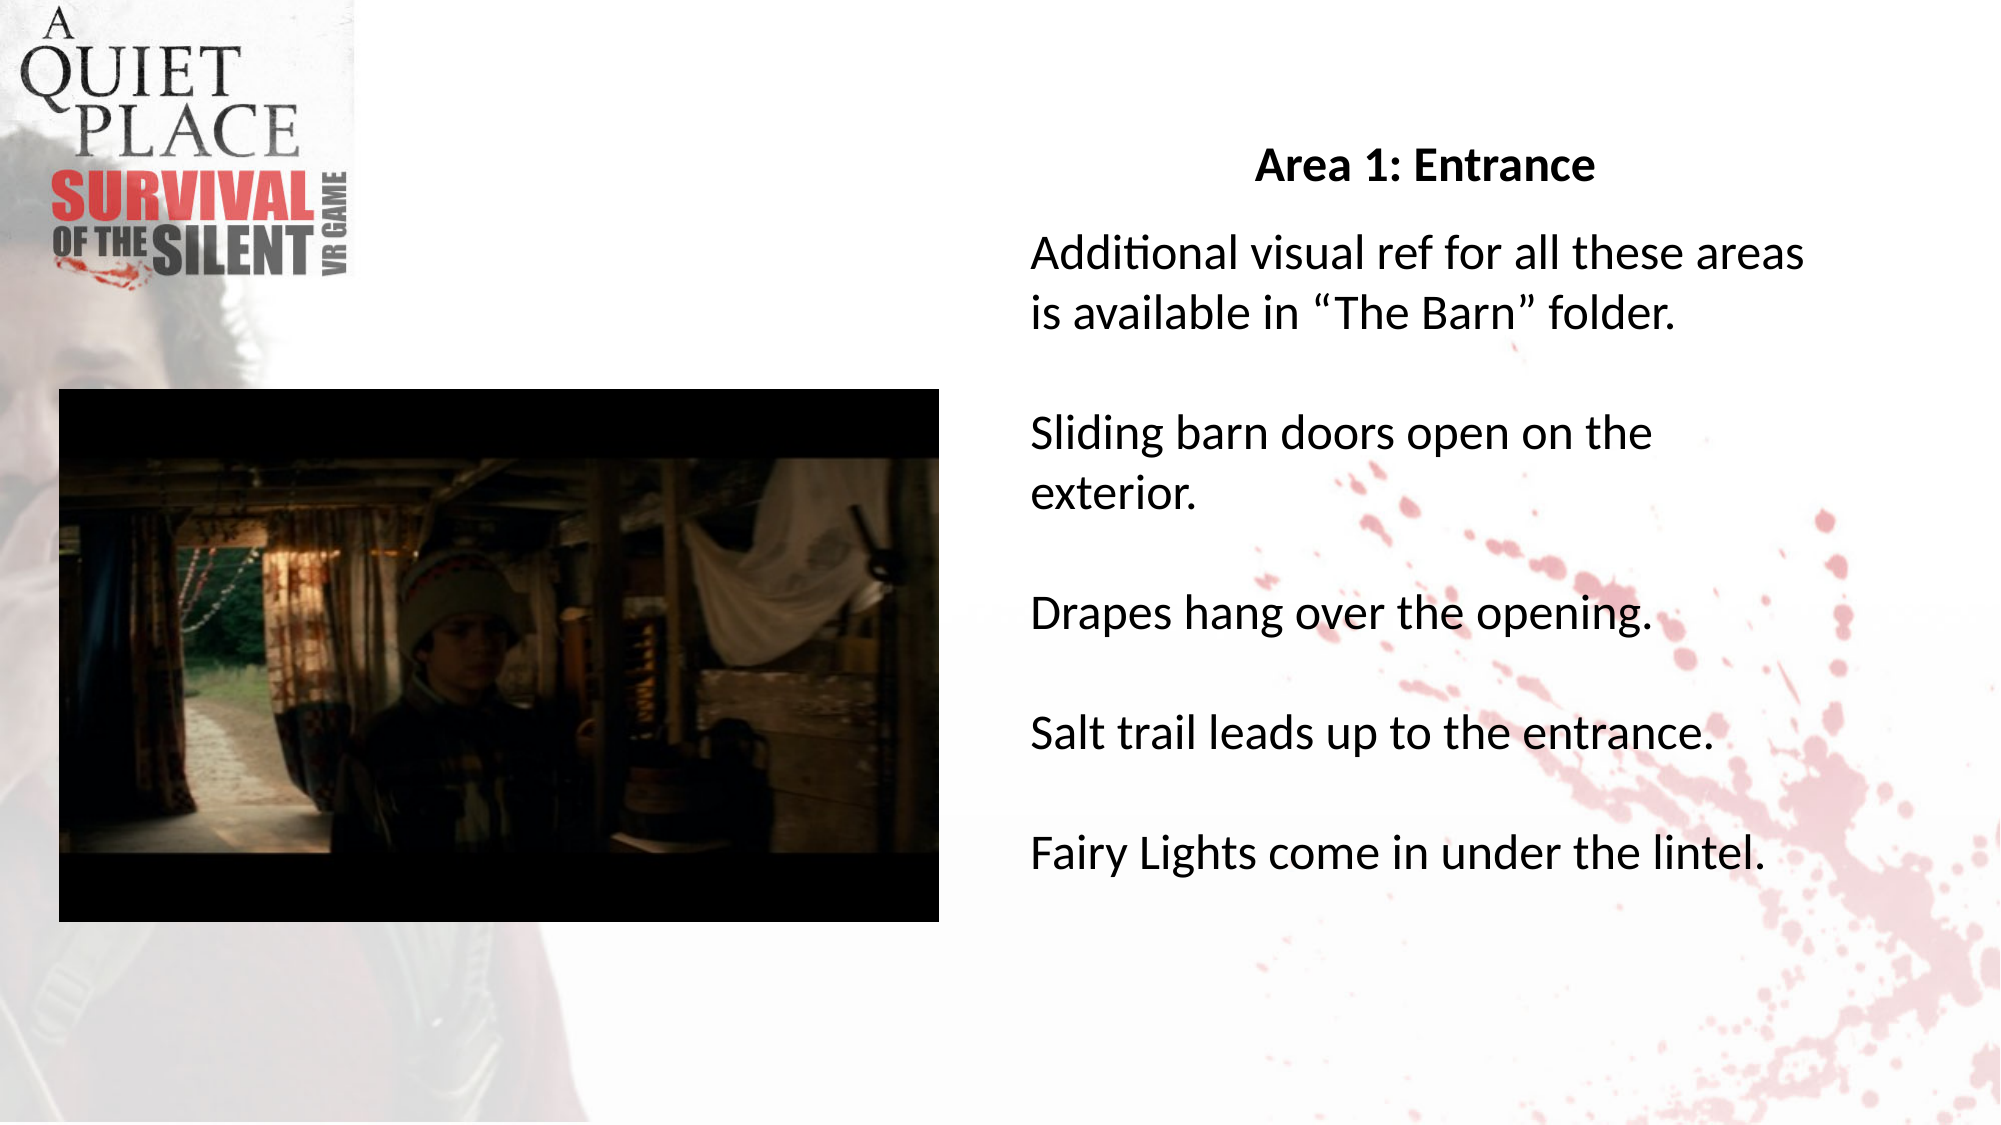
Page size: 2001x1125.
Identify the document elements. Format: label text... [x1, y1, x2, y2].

picture [0, 0, 2001, 1125]
text_box Area 1: Entrance [1240, 123, 1819, 199]
text_box Additional visual ref for all these areas is available in “The Barn” folder. Sliding barn doors open on the exterior. Drapes hang over the opening. Salt trail leads up to the entrance. Fairy Lights come in under the lintel. [1015, 212, 1831, 437]
